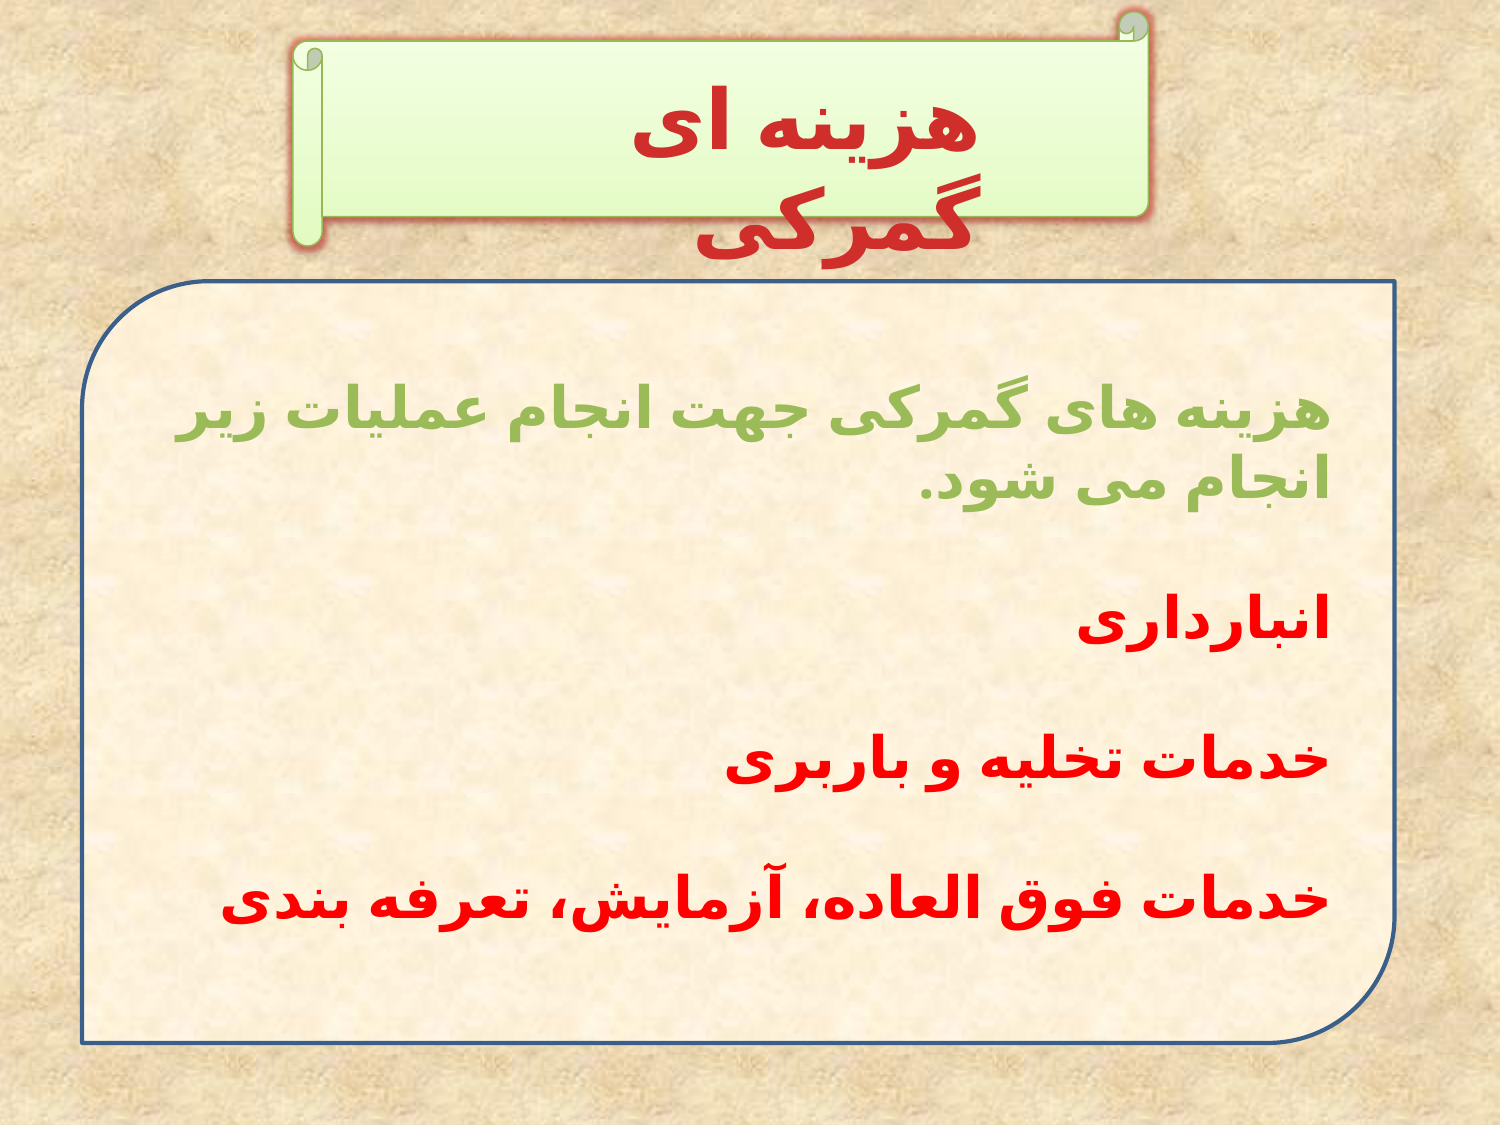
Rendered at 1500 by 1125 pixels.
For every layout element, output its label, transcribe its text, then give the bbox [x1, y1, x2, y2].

text_box [79, 279, 1397, 1046]
text_box [292, 10, 1150, 247]
text_box هزینه ای گمرکی [492, 58, 997, 274]
picture [0, 0, 1500, 1125]
text_box هزینه های گمرکی جهت انجام عملیات زیر انجام می شود. انبارداری خدمات تخلیه و باربری خدمات فوق العاده، آزمایش، تعرفه بندی [128, 363, 1348, 938]
